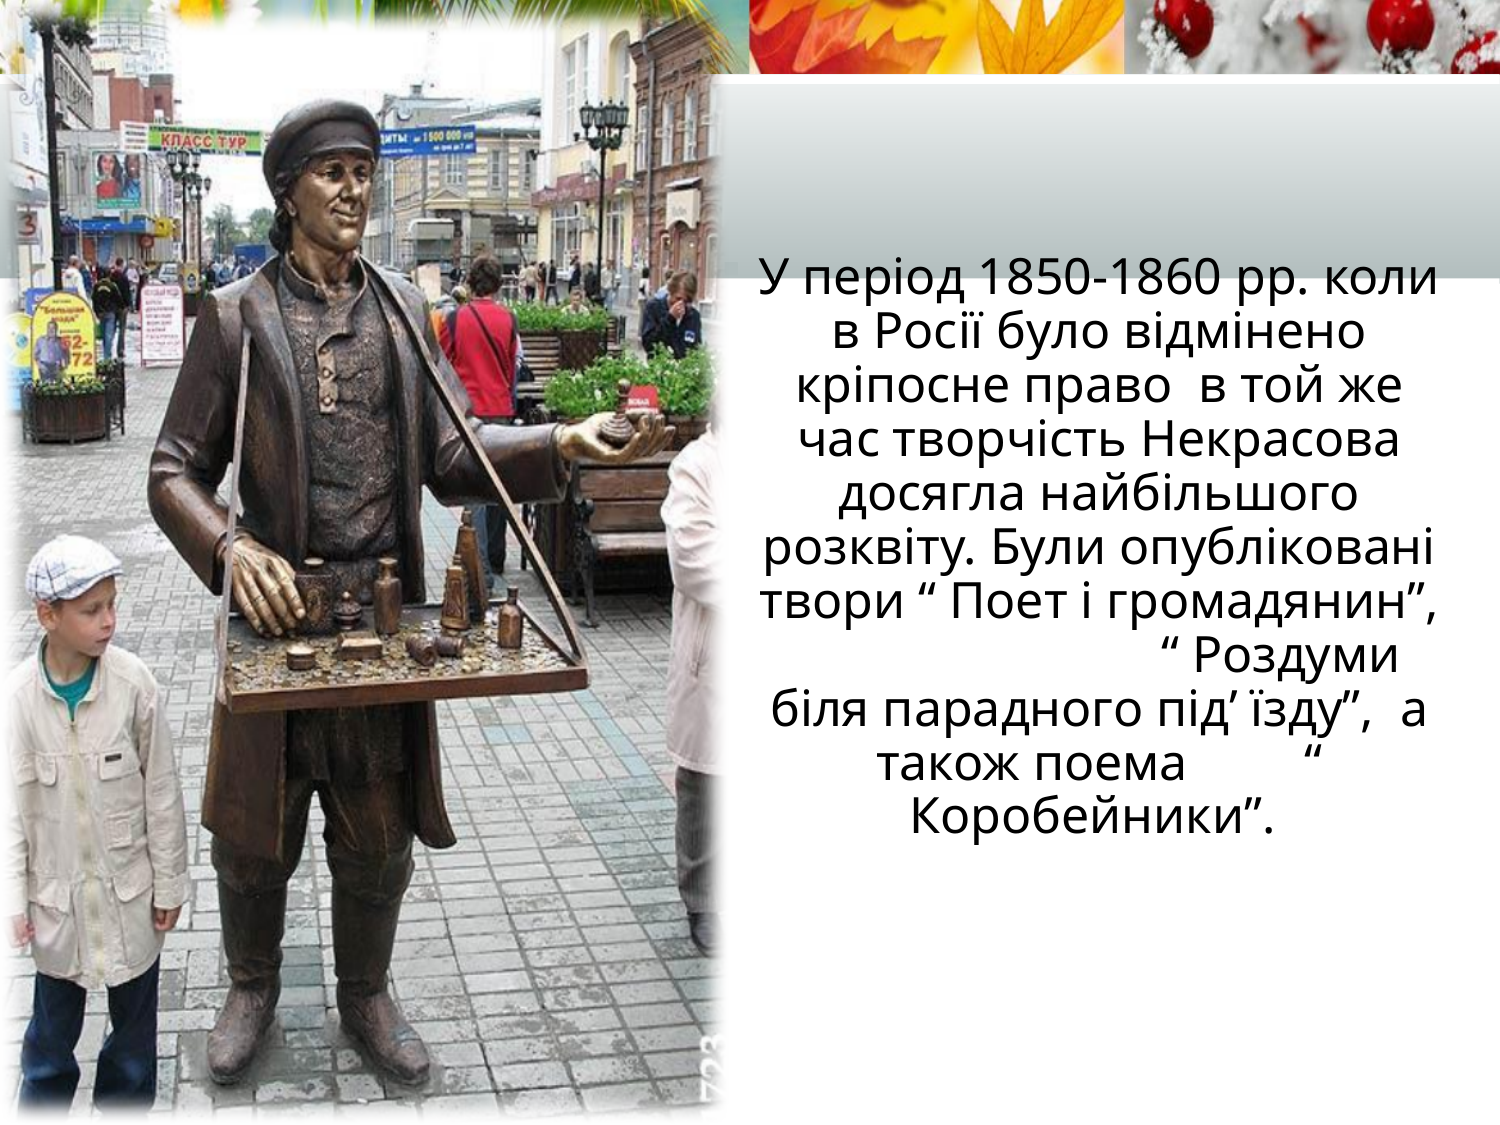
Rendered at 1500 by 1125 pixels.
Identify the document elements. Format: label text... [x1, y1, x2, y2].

list У період 1850-1860 рр. коли в Росії було відмінено кріпосне право в той же час творчість Некрасова досягла найбільшого розквіту. Були опубліковані твори “ Поет і громадянин”, “ Роздуми біля парадного під’ їзду”, а також поема “ Коробейники”. [729, 243, 1459, 1125]
picture [0, 0, 1500, 1125]
